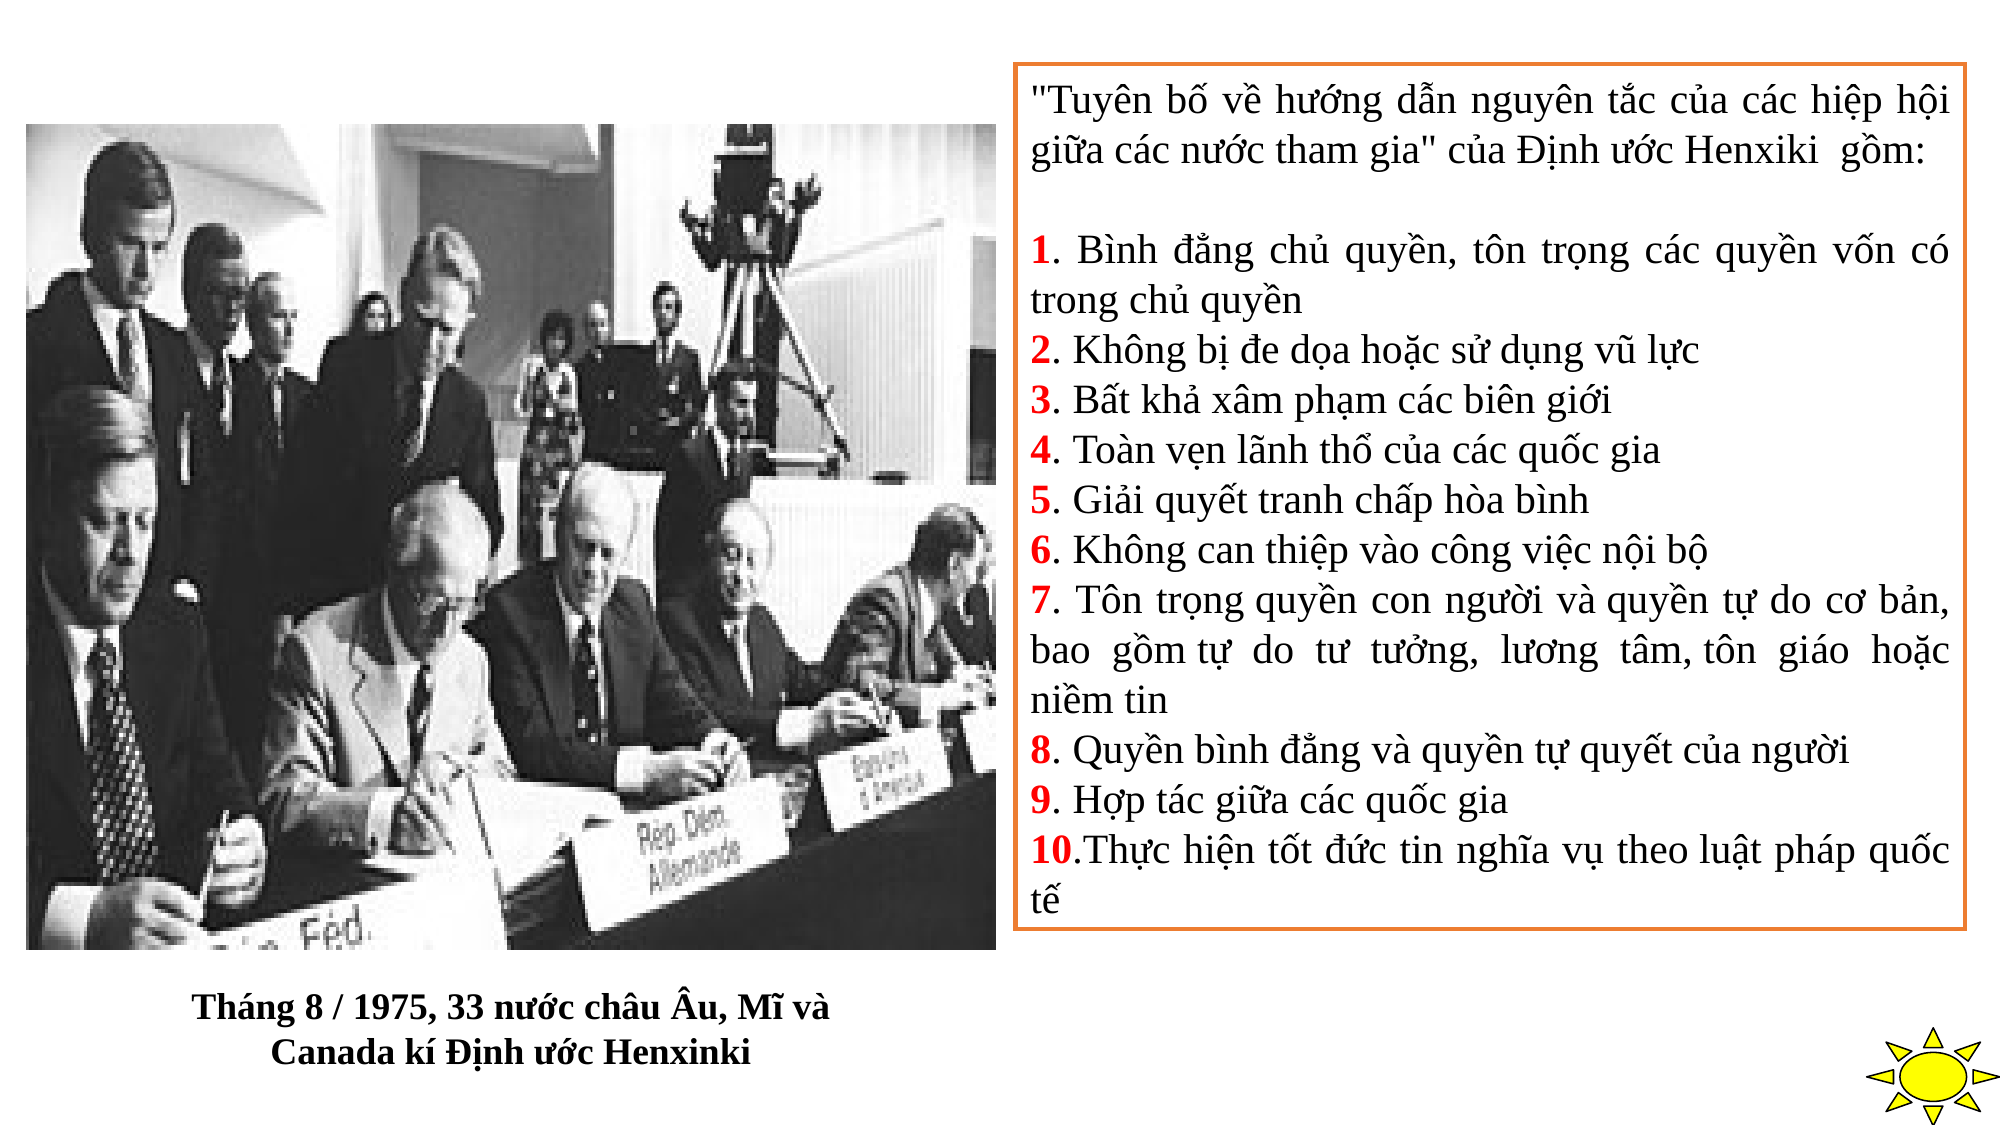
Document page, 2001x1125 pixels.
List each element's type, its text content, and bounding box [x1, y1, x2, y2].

text_box [1923, 1027, 1943, 1048]
text_box [1973, 1069, 2000, 1084]
text_box Tháng 8 / 1975, 33 nước châu Âu, Mĩ và Canada kí Định ước Henxinki [2, 974, 1020, 1080]
text_box "Tuyên bố về hướng dẫn nguyên tắc của các hiệp hội giữa các nước tham gia" của Định ước Henxiki gồm: 1. Bình đẳng chủ quyền, tôn trọng các quyền vốn có trong chủ quyền 2. Không bị đe dọa hoặc sử dụng vũ lực 3. Bất khả xâm phạm các biên giới 4. Toàn vẹn lãnh thổ của các quốc gia 5. Giải quyết tranh chấp hòa bình 6. Không can thiệp vào công việc nội bộ 7. Tôn trọng quyền con người và quyền tự do cơ bản, bao gồm tự do tư tưởng, lương tâm, tôn giáo hoặc niềm tin 8. Quyền bình đẳng và quyền tự quyết của người 9. Hợp tác giữa các quốc gia 10.Thực hiện tốt đức tin nghĩa vụ theo luật pháp quốc tế [1015, 64, 1965, 930]
text_box [1954, 1092, 1981, 1112]
picture [25, 124, 996, 950]
text_box [1886, 1042, 1912, 1062]
text_box [1954, 1042, 1981, 1062]
text_box [1866, 1069, 1894, 1084]
text_box [1899, 1052, 1967, 1102]
text_box [1923, 1106, 1943, 1125]
text_box [1886, 1092, 1912, 1112]
